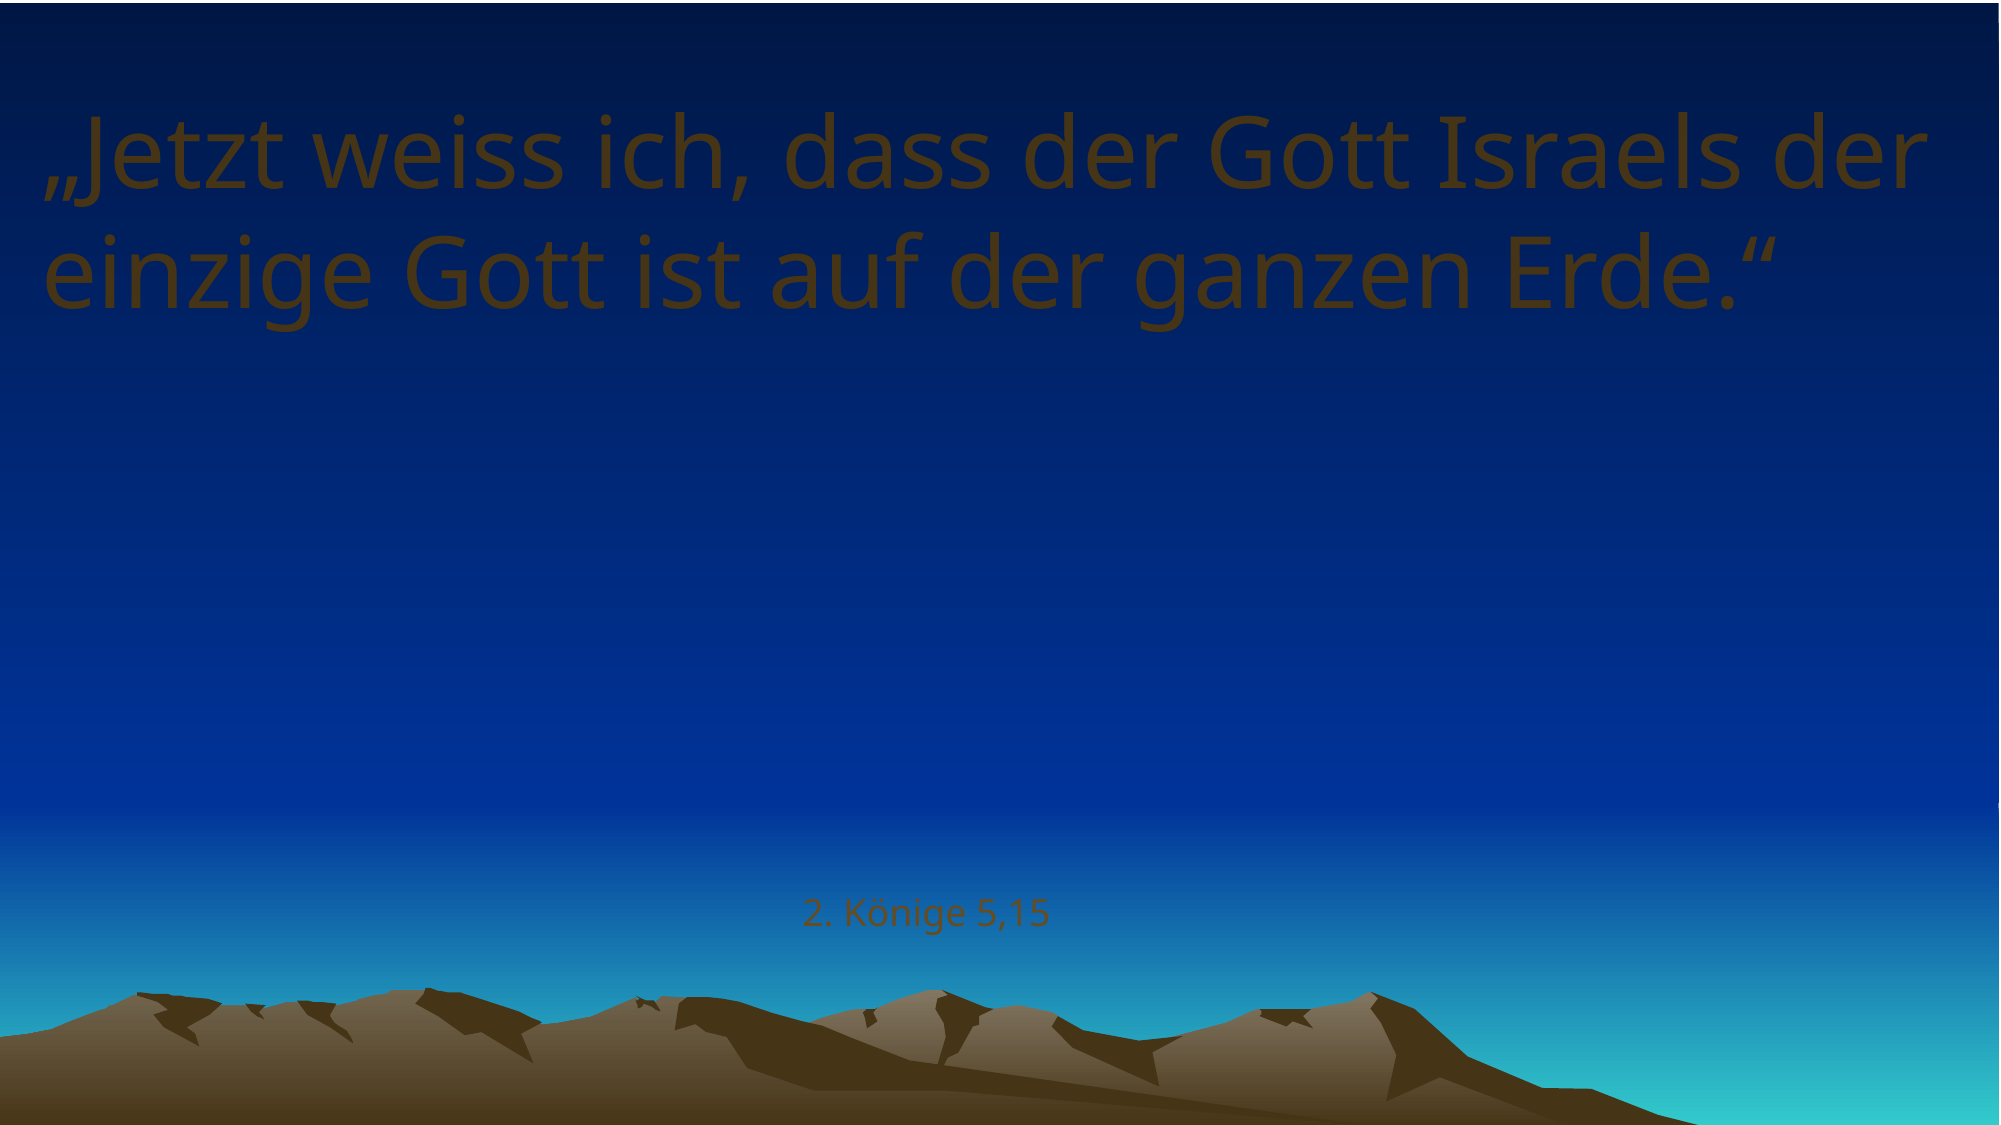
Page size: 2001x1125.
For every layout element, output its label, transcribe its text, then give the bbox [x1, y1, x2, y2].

picture [0, 0, 2001, 1125]
title „Jetzt weiss ich, dass der Gott Israels der einzige Gott ist auf der ganzen Erde.“ [26, 80, 1974, 336]
subtitle 2. Könige 5,15 [787, 577, 1473, 1125]
